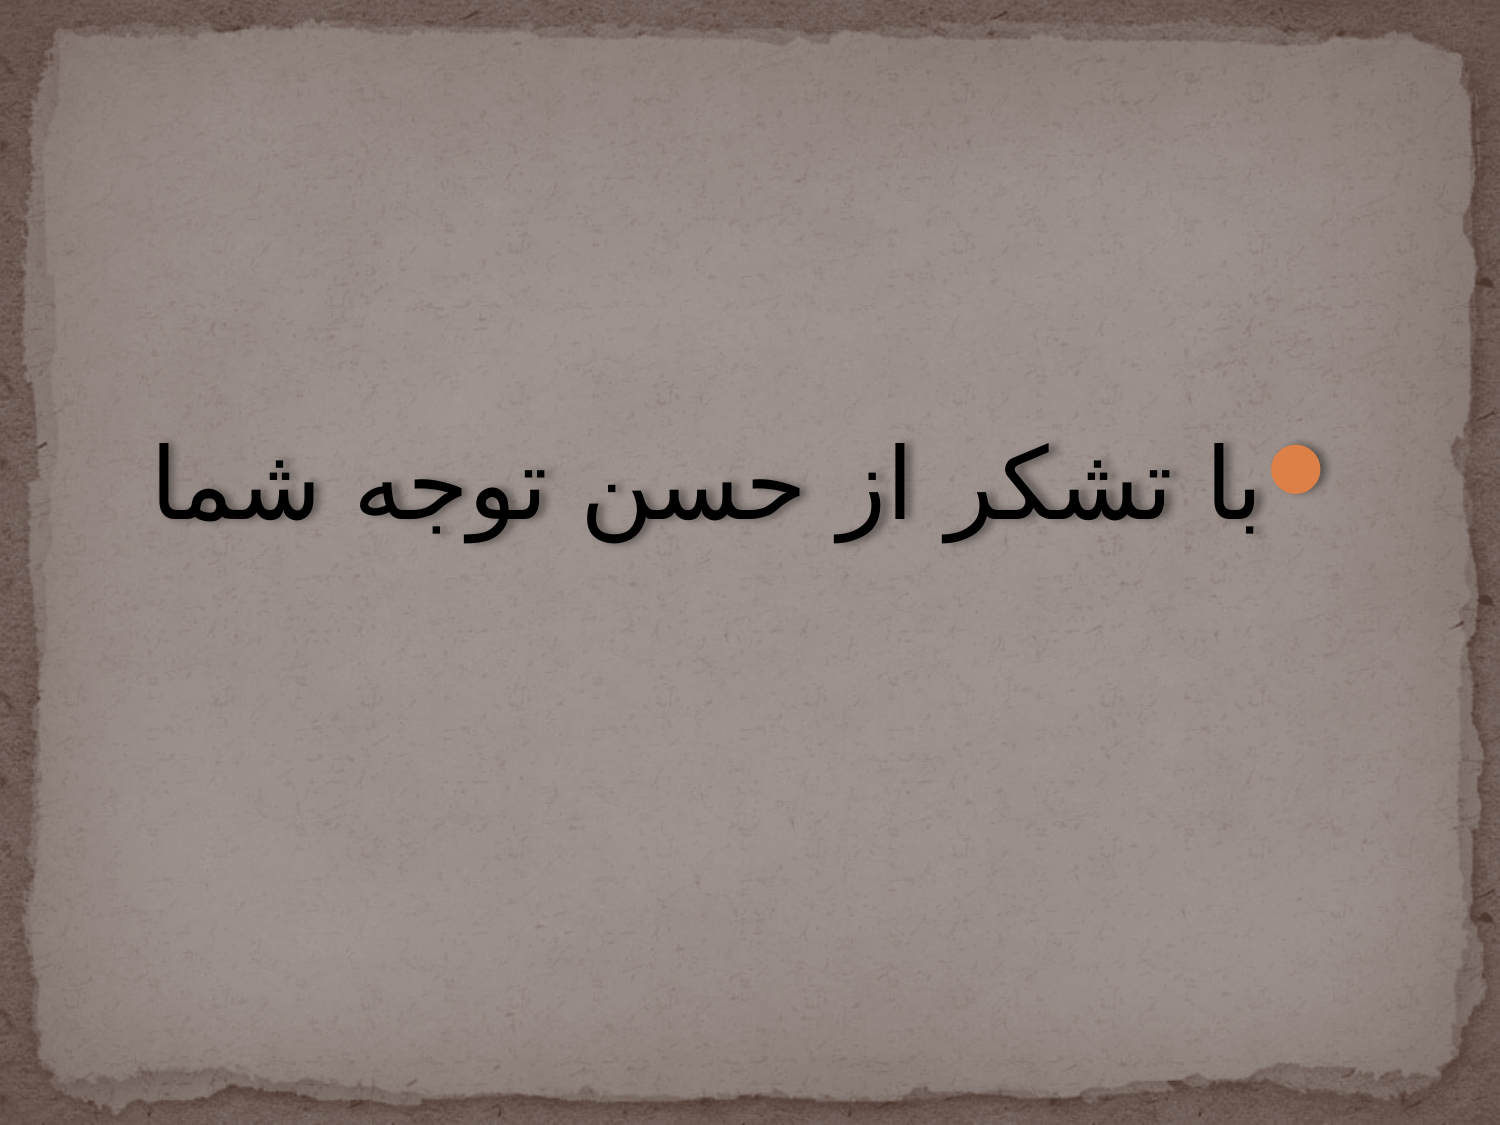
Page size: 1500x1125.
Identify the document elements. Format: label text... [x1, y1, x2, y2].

list با تشکر از حسن توجه شما [0, 412, 1500, 1065]
